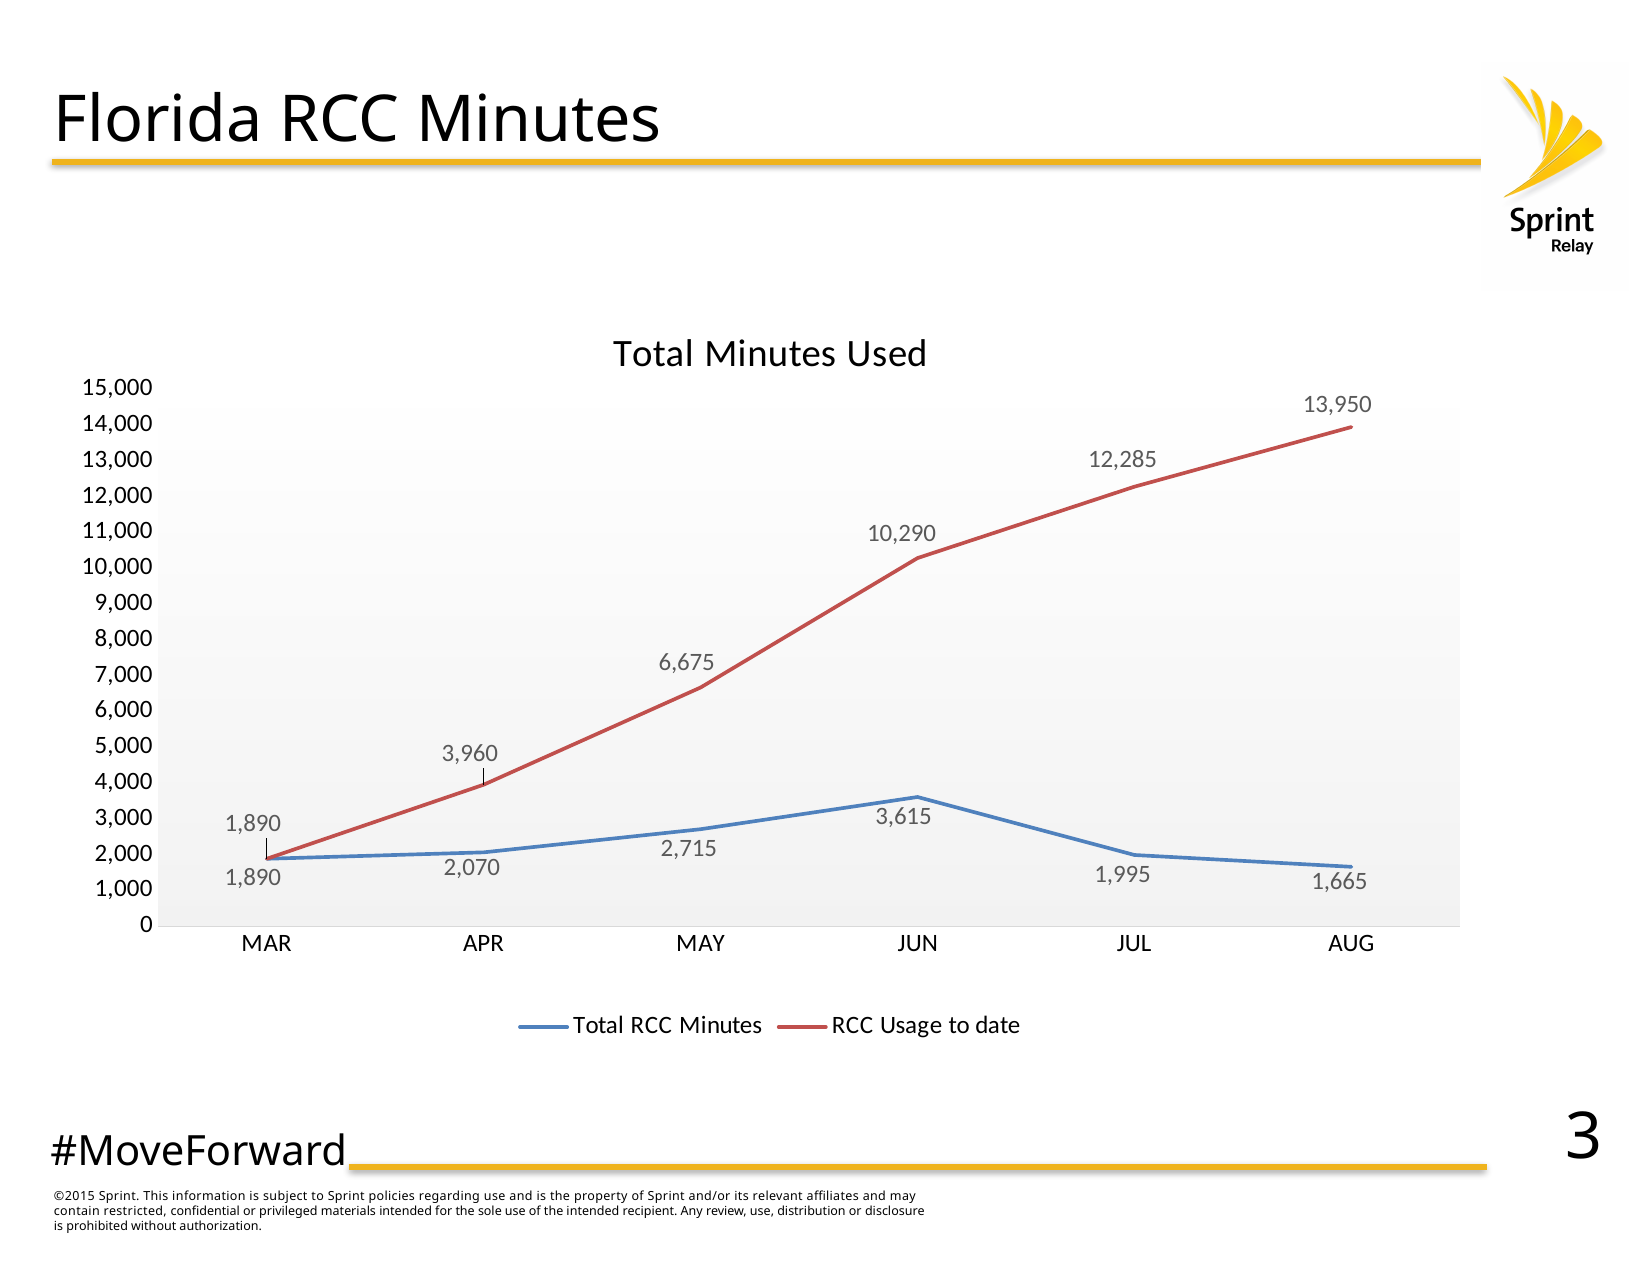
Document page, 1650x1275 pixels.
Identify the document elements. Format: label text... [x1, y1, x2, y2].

title Florida RCC Minutes [53, 35, 1487, 155]
chart [53, 301, 1488, 1046]
slide_number 3 [1412, 1102, 1620, 1174]
picture [1481, 62, 1629, 291]
